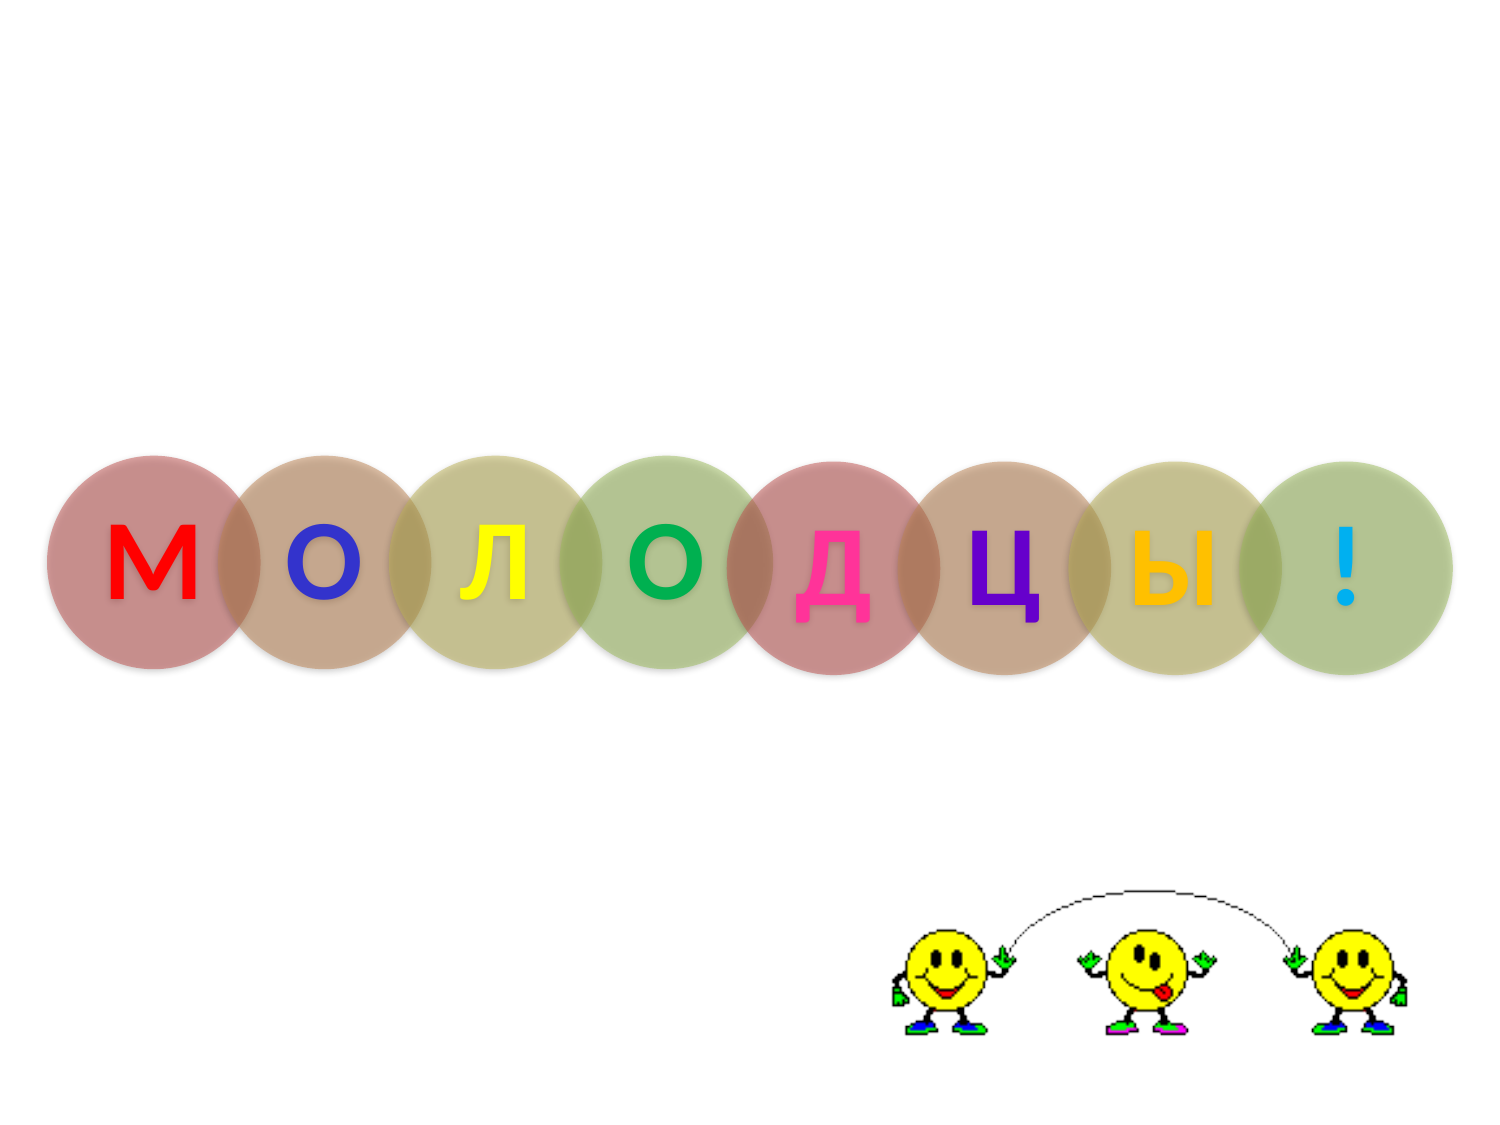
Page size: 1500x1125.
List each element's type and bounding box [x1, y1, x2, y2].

text_box [726, 163, 1454, 973]
picture [890, 856, 1411, 1040]
text_box [46, 175, 721, 950]
